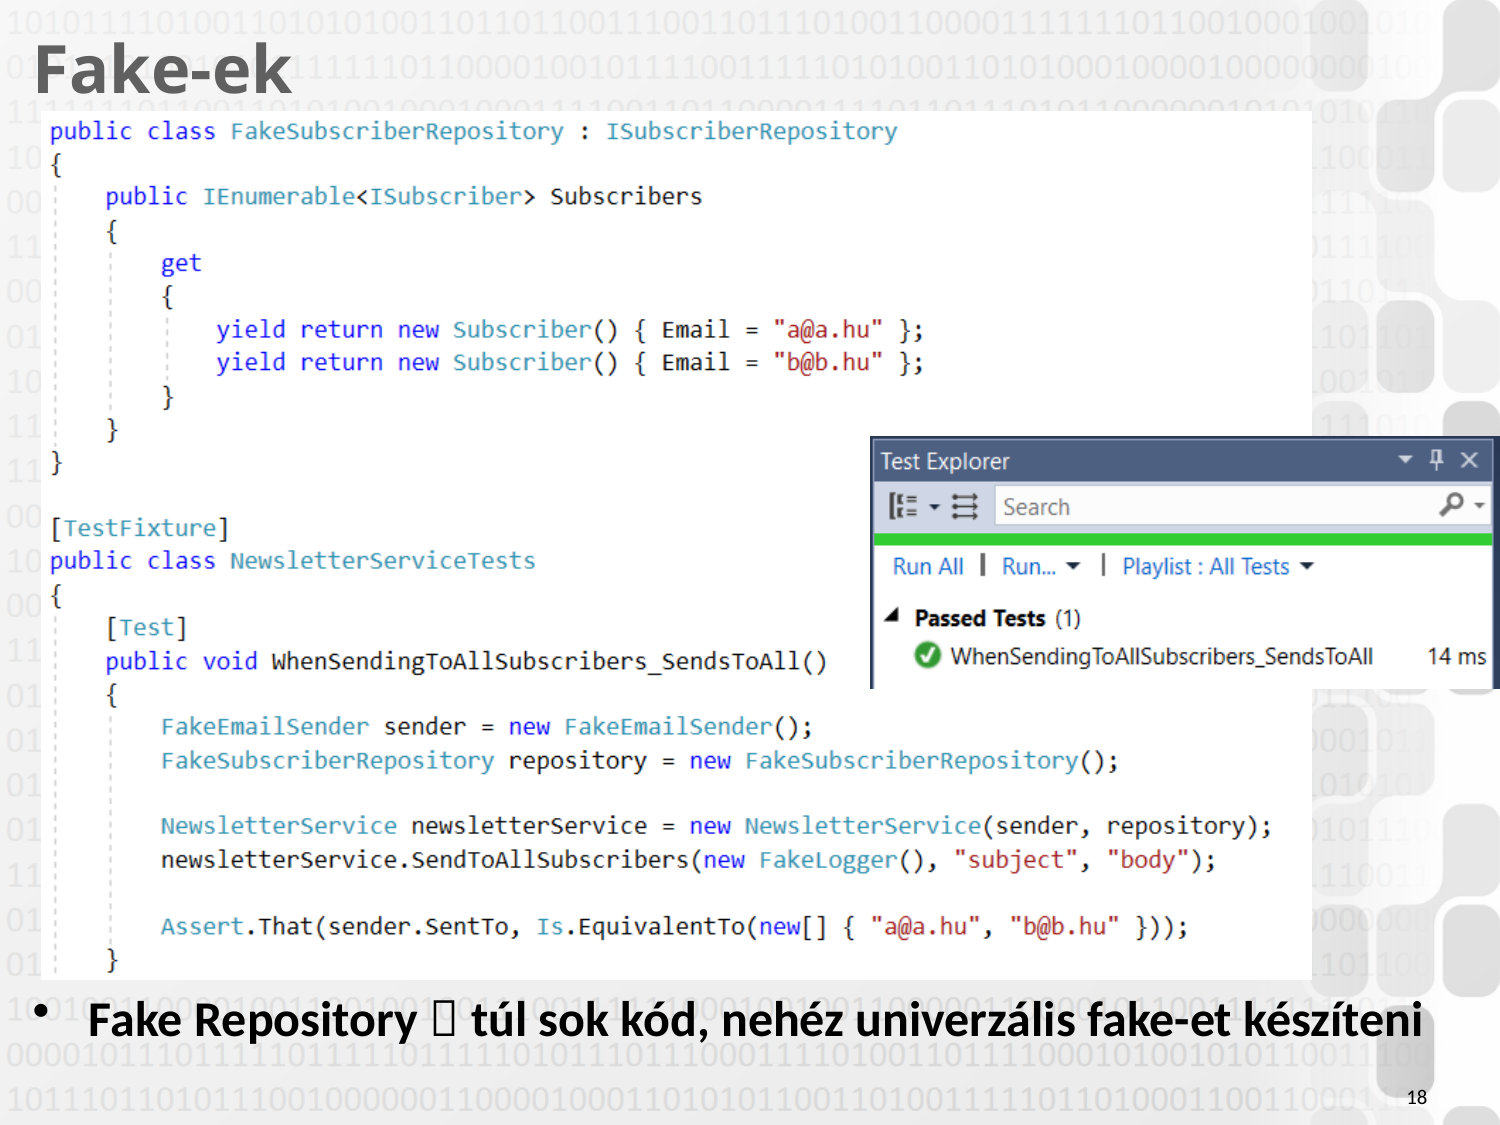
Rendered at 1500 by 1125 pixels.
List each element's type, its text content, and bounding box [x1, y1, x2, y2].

picture [0, 0, 1500, 1125]
slide_number 18 [1245, 1077, 1443, 1107]
title Fake-ek [17, 19, 1483, 114]
list Fake Repository  túl sok kód, nehéz univerzális fake-et készíteni [17, 979, 1483, 1077]
